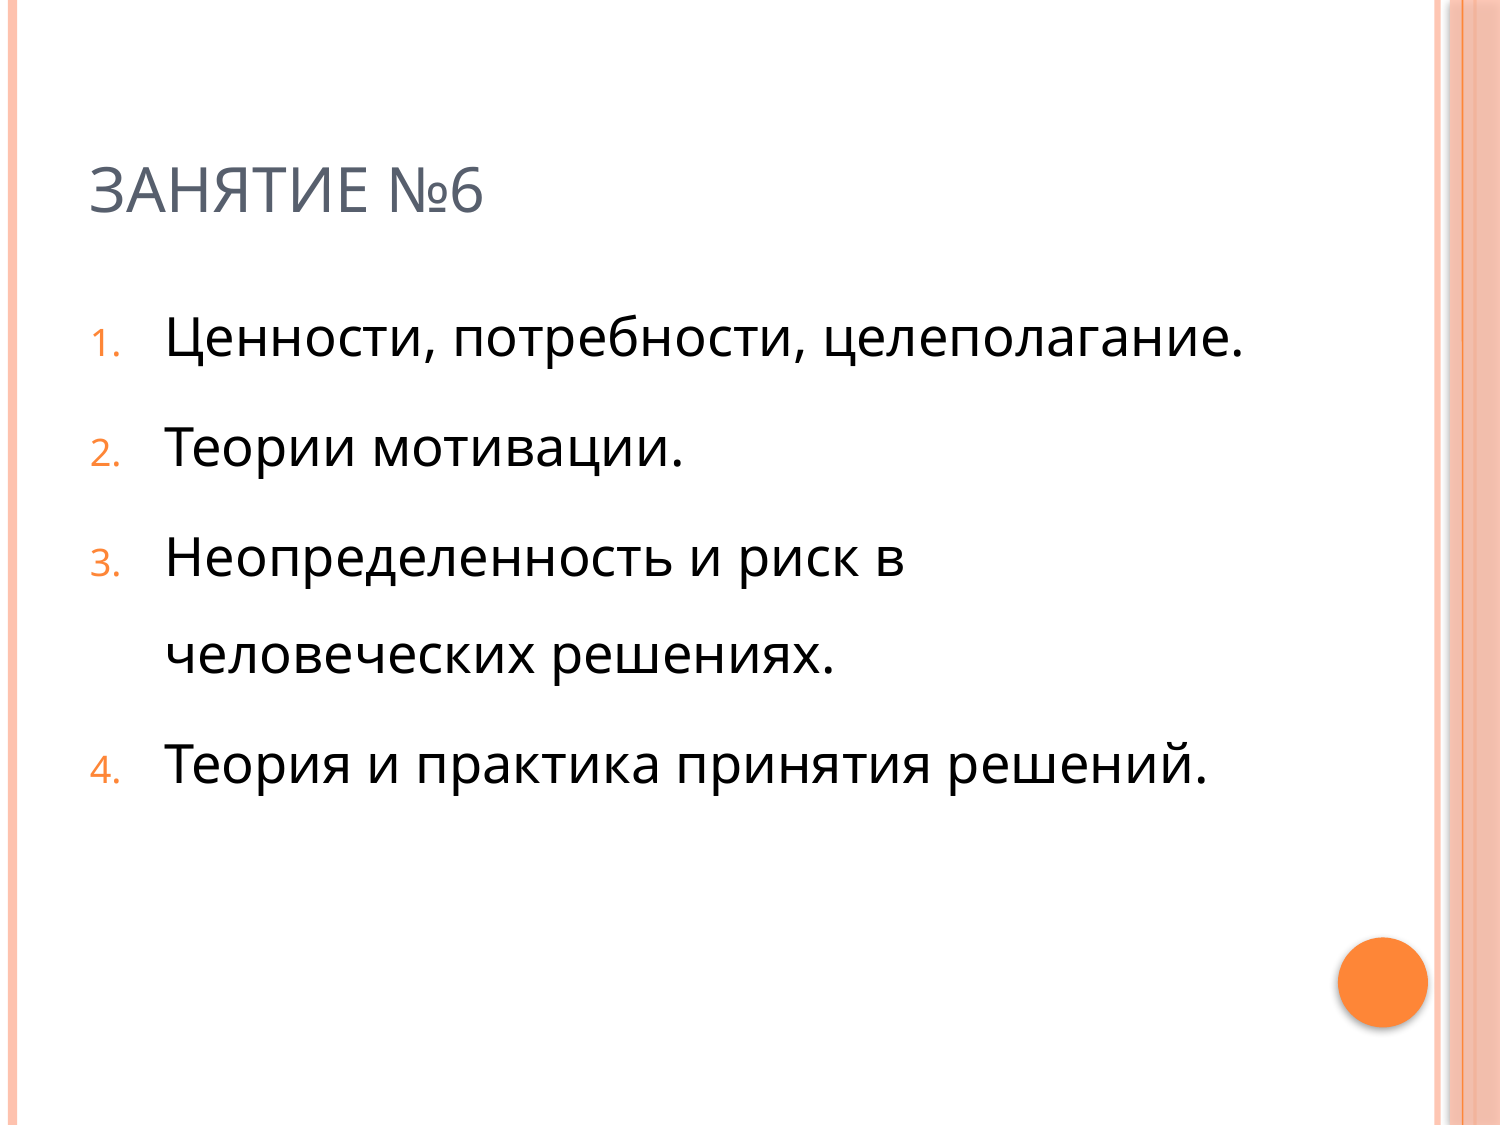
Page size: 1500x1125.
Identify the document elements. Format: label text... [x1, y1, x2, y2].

title Занятие №6 [75, 45, 1300, 233]
list Ценности, потребности, целеполагание. Теории мотивации. Неопределенность и риск в человеческих решениях. Теория и практика принятия решений. [75, 262, 1300, 1062]
